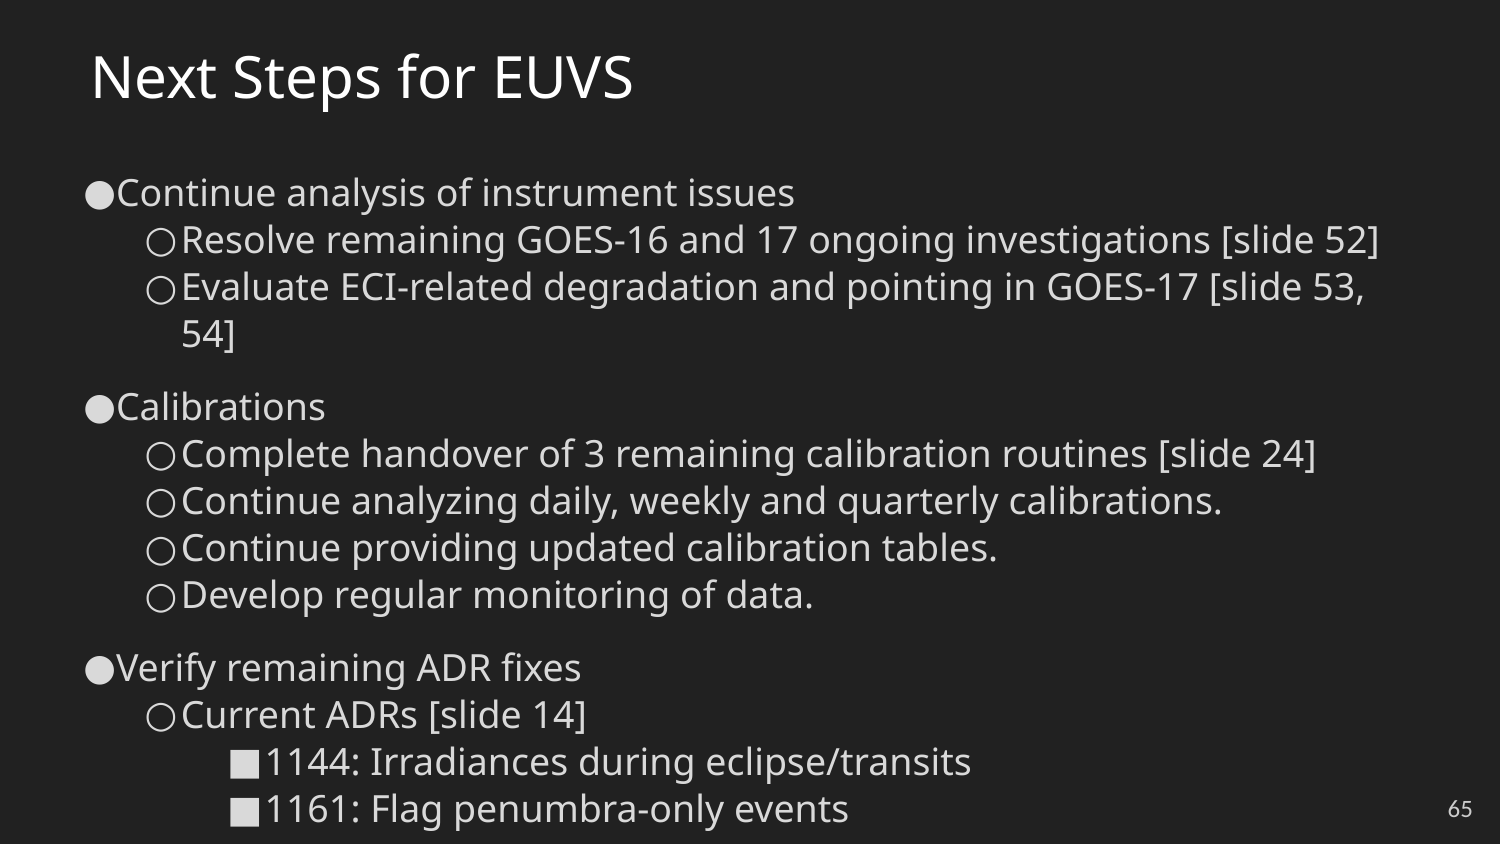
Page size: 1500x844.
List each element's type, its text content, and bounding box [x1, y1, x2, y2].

list Continue analysis of instrument issues Resolve remaining GOES-16 and 17 ongoing investigations [slide 52] Evaluate ECI-related degradation and pointing in GOES-17 [slide 53, 54] Calibrations Complete handover of 3 remaining calibration routines [slide 24] Continue analyzing daily, weekly and quarterly calibrations. Continue providing updated calibration tables. Develop regular monitoring of data. Verify remaining ADR fixes Current ADRs [slide 14] 1144: Irradiances during eclipse/transits 1161: Flag penumbra-only events [62, 158, 1425, 797]
title Next Steps for EUVS [75, 11, 1425, 139]
slide_number ‹#› [1138, 784, 1489, 830]
